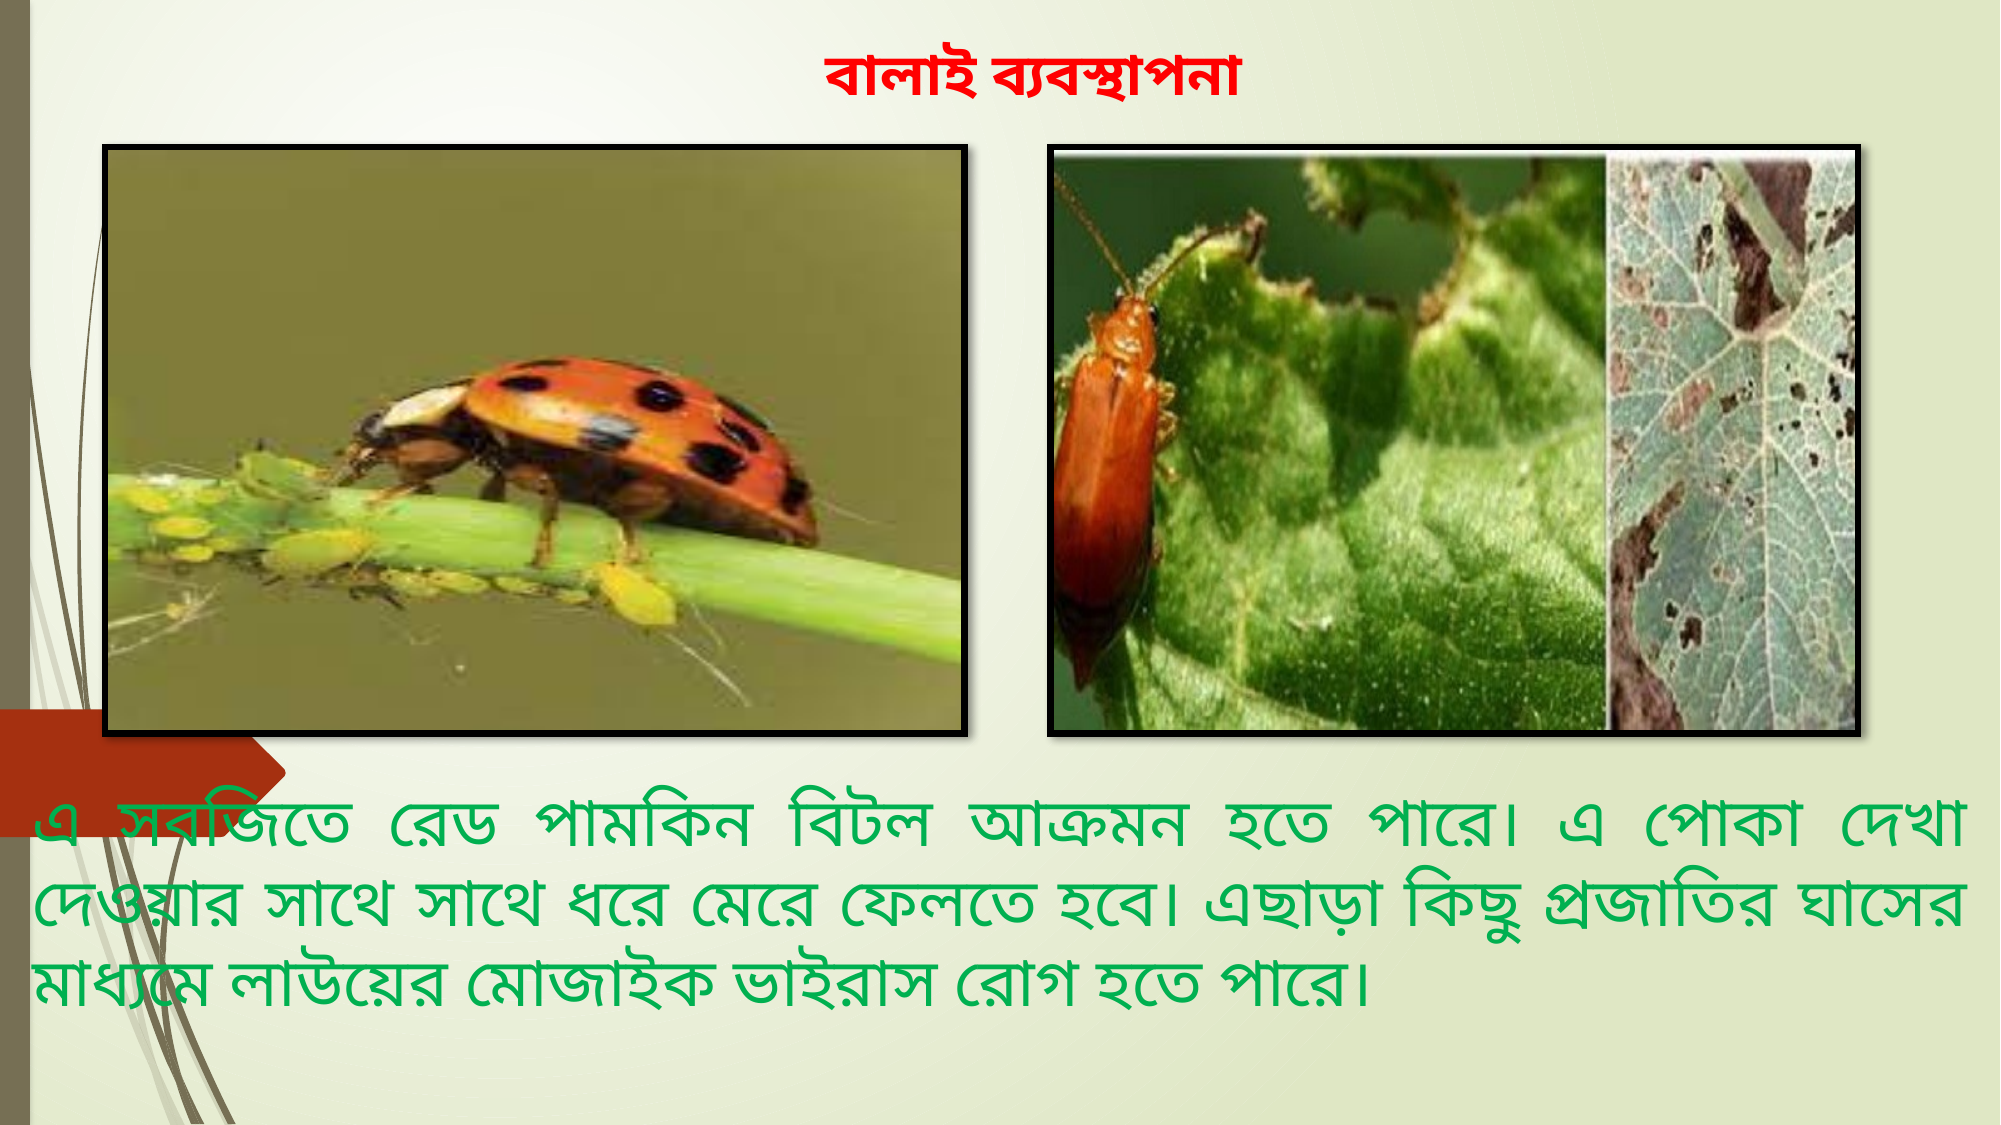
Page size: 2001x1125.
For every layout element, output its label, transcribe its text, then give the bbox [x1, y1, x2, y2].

picture [1053, 149, 1856, 731]
picture [107, 149, 962, 731]
title বালাই ব্যবস্থাপনা [710, 33, 1358, 115]
subtitle এ সবজিতে রেড পামকিন বিটল আক্রমন হতে পারে। এ পোকা দেখা দেওয়ার সাথে সাথে ধরে মেরে ফেলতে হবে। এছাড়া কিছু প্রজাতির ঘাসের মাধ্যমে লাউয়ের মোজাইক ভাইরাস রোগ হতে পারে। [17, 772, 1982, 1077]
